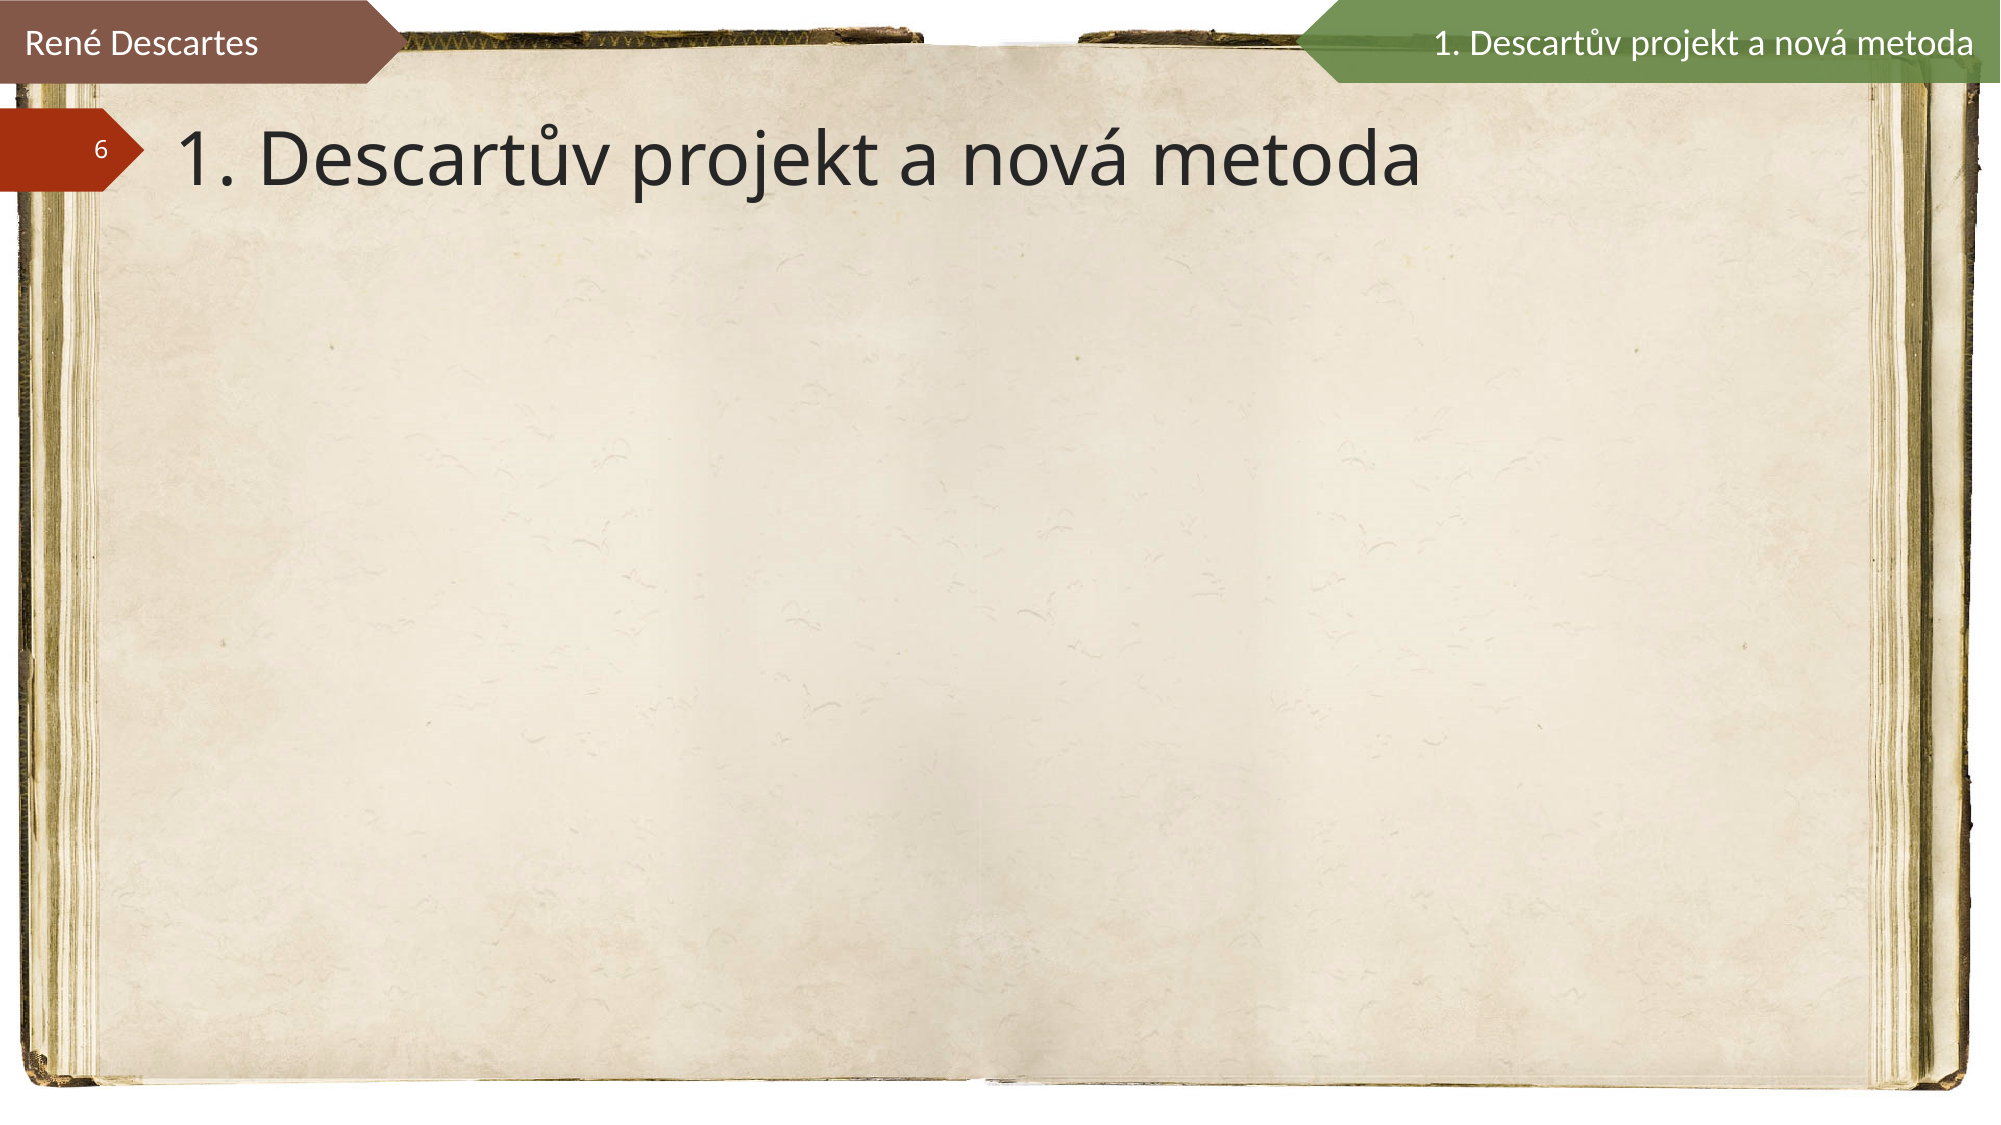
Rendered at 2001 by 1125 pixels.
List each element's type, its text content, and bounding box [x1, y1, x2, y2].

title 1. Descartův projekt a nová metoda [159, 102, 1888, 313]
picture [0, 0, 2001, 1125]
text_box René Descartes [10, 10, 358, 71]
text_box 1. Descartův projekt a nová metoda [1317, 10, 1990, 71]
